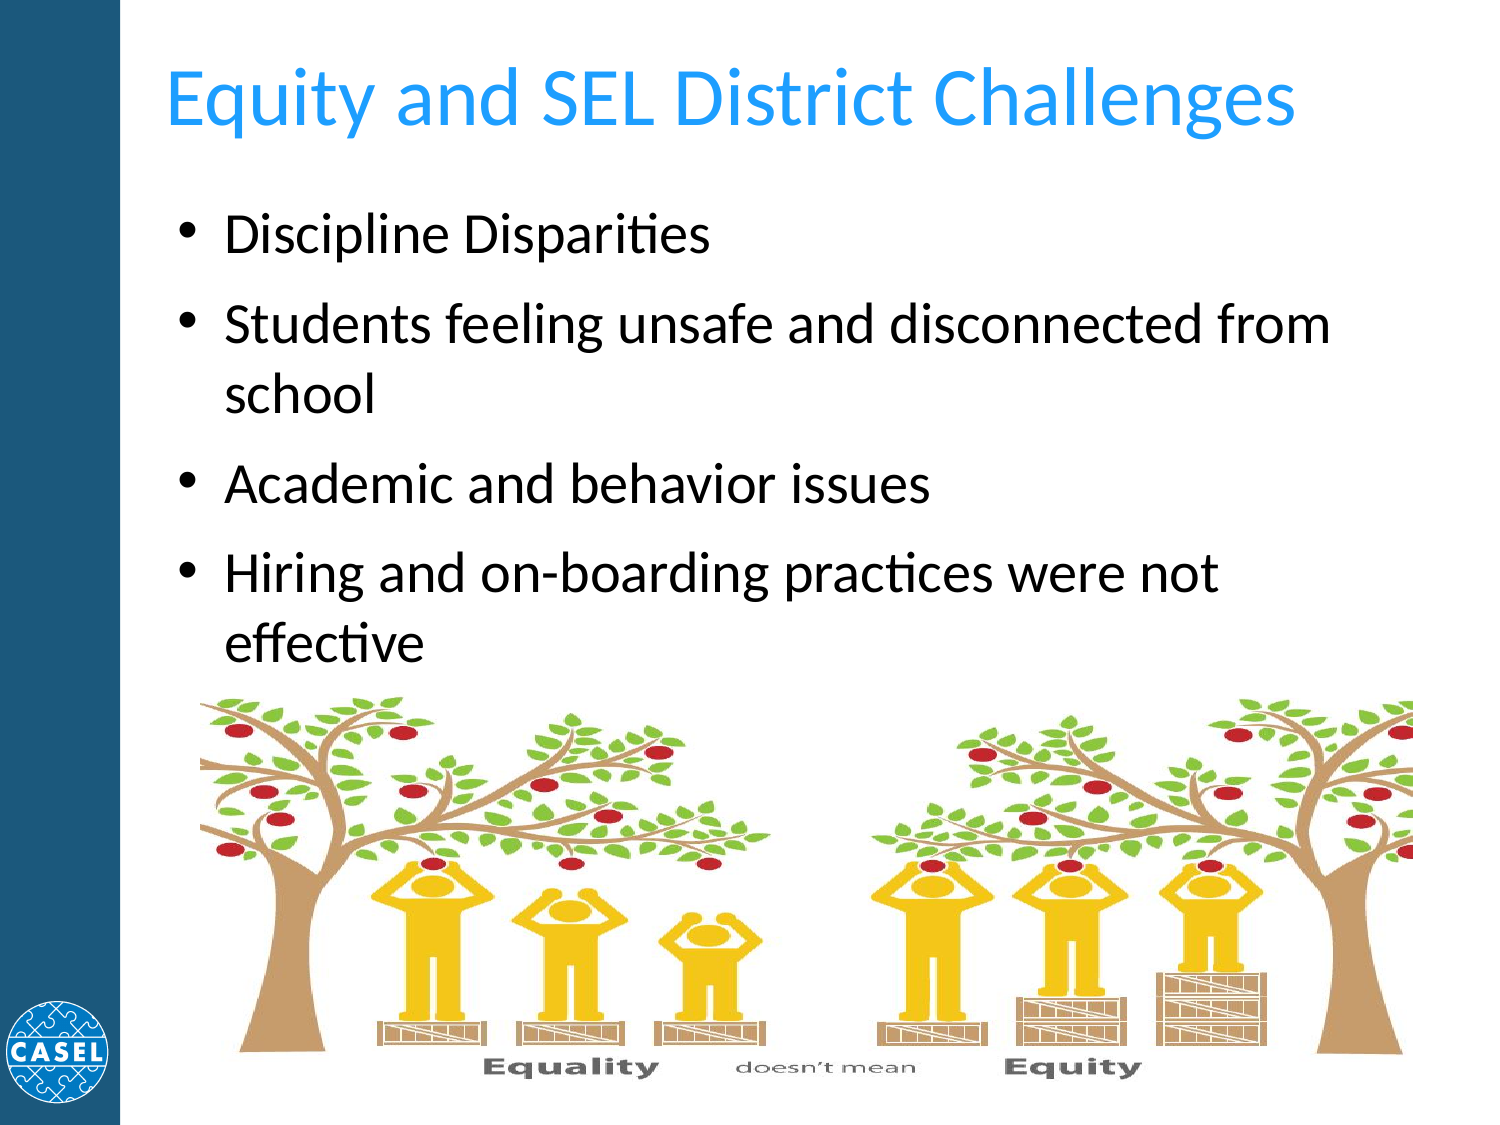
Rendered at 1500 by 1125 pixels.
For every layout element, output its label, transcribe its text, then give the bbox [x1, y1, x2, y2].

title Equity and SEL District Challenges [149, 0, 1413, 151]
picture [199, 687, 1413, 1101]
text_box Discipline Disparities Students feeling unsafe and disconnected from school Academic and behavior issues Hiring and on-boarding practices were not effective [162, 187, 1438, 682]
picture [4, 999, 110, 1105]
